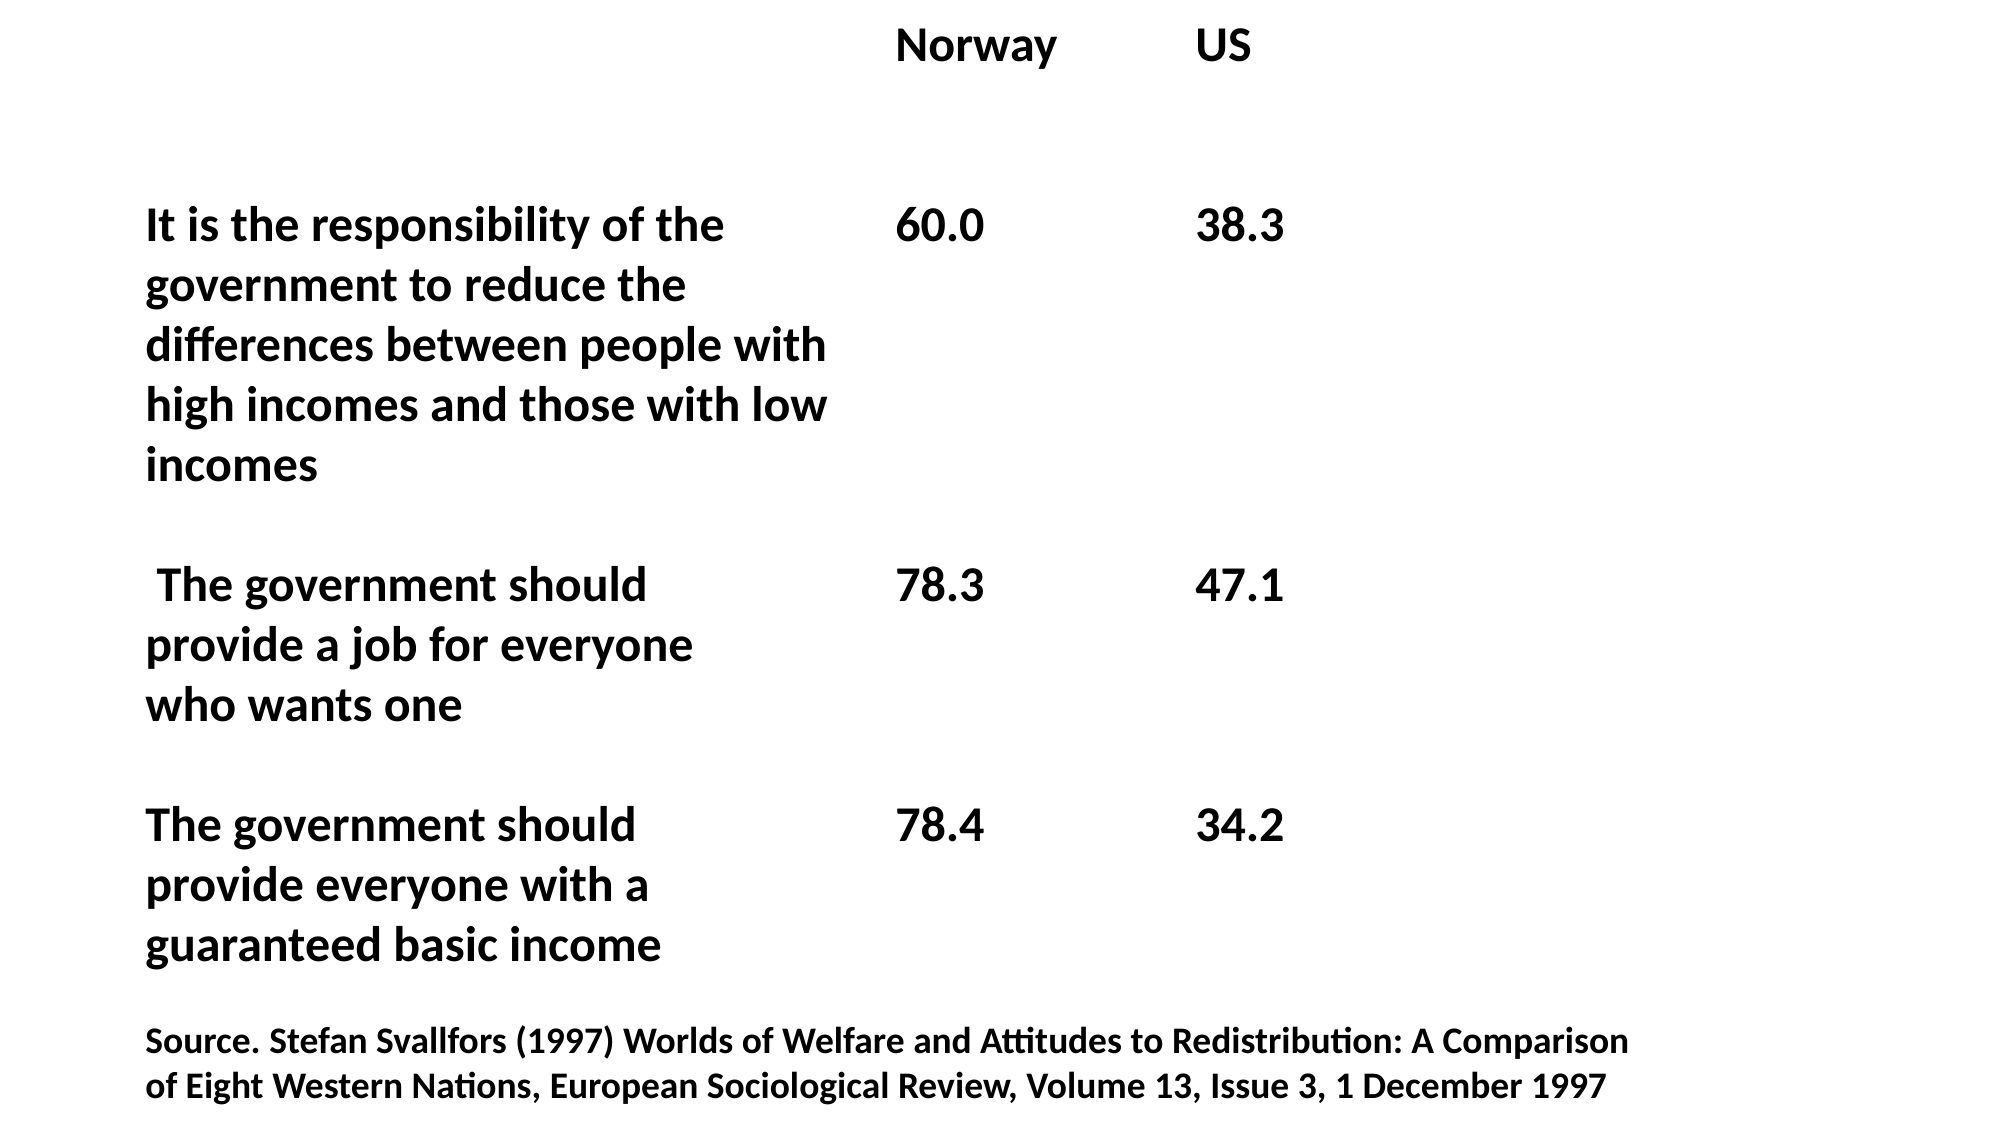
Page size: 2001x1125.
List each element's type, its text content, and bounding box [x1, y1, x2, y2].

text_box Norway US It is the responsibility of the 60.0 38.3 government to reduce the differences between people with high incomes and those with low incomes The government should 78.3 47.1 provide a job for everyone who wants one The government should 78.4 34.2 provide everyone with a guaranteed basic income Source. Stefan Svallfors (1997) Worlds of Welfare and Attitudes to Redistribution: A Comparison of Eight Western Nations, European Sociological Review, Volume 13, Issue 3, 1 December 1997 [130, 4, 1655, 1114]
